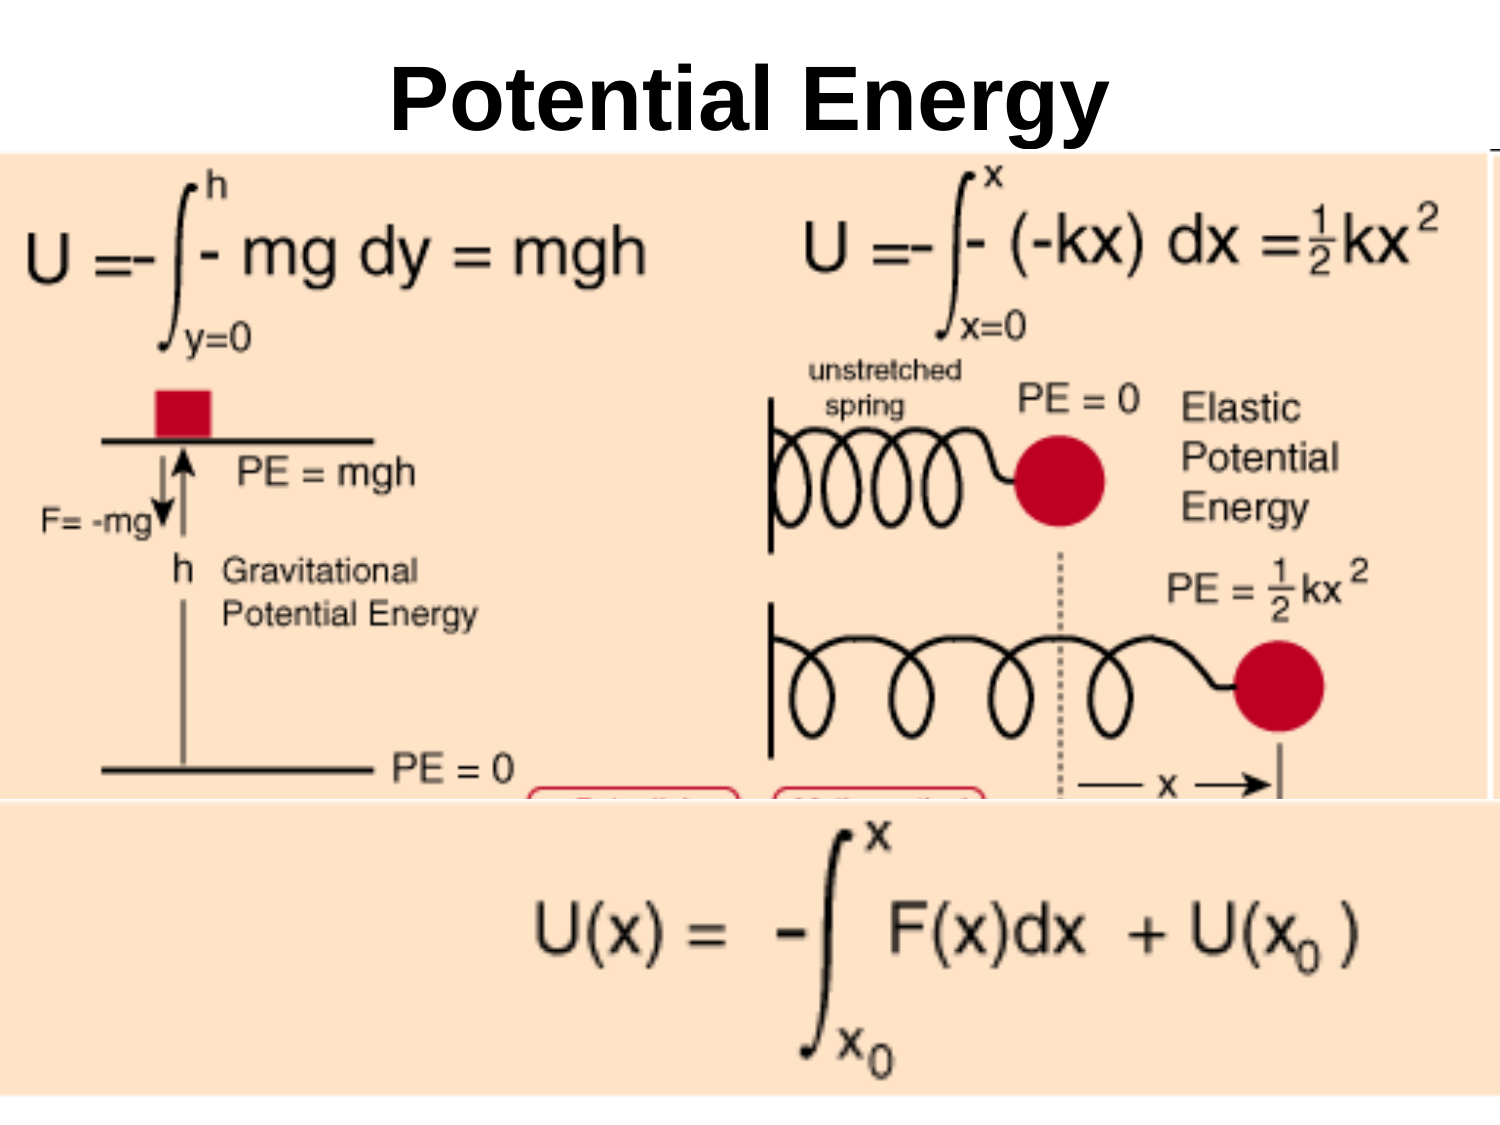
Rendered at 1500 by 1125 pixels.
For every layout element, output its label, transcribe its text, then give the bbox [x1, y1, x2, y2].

picture [0, 149, 1500, 1101]
title Potential Energy [75, 0, 1425, 148]
